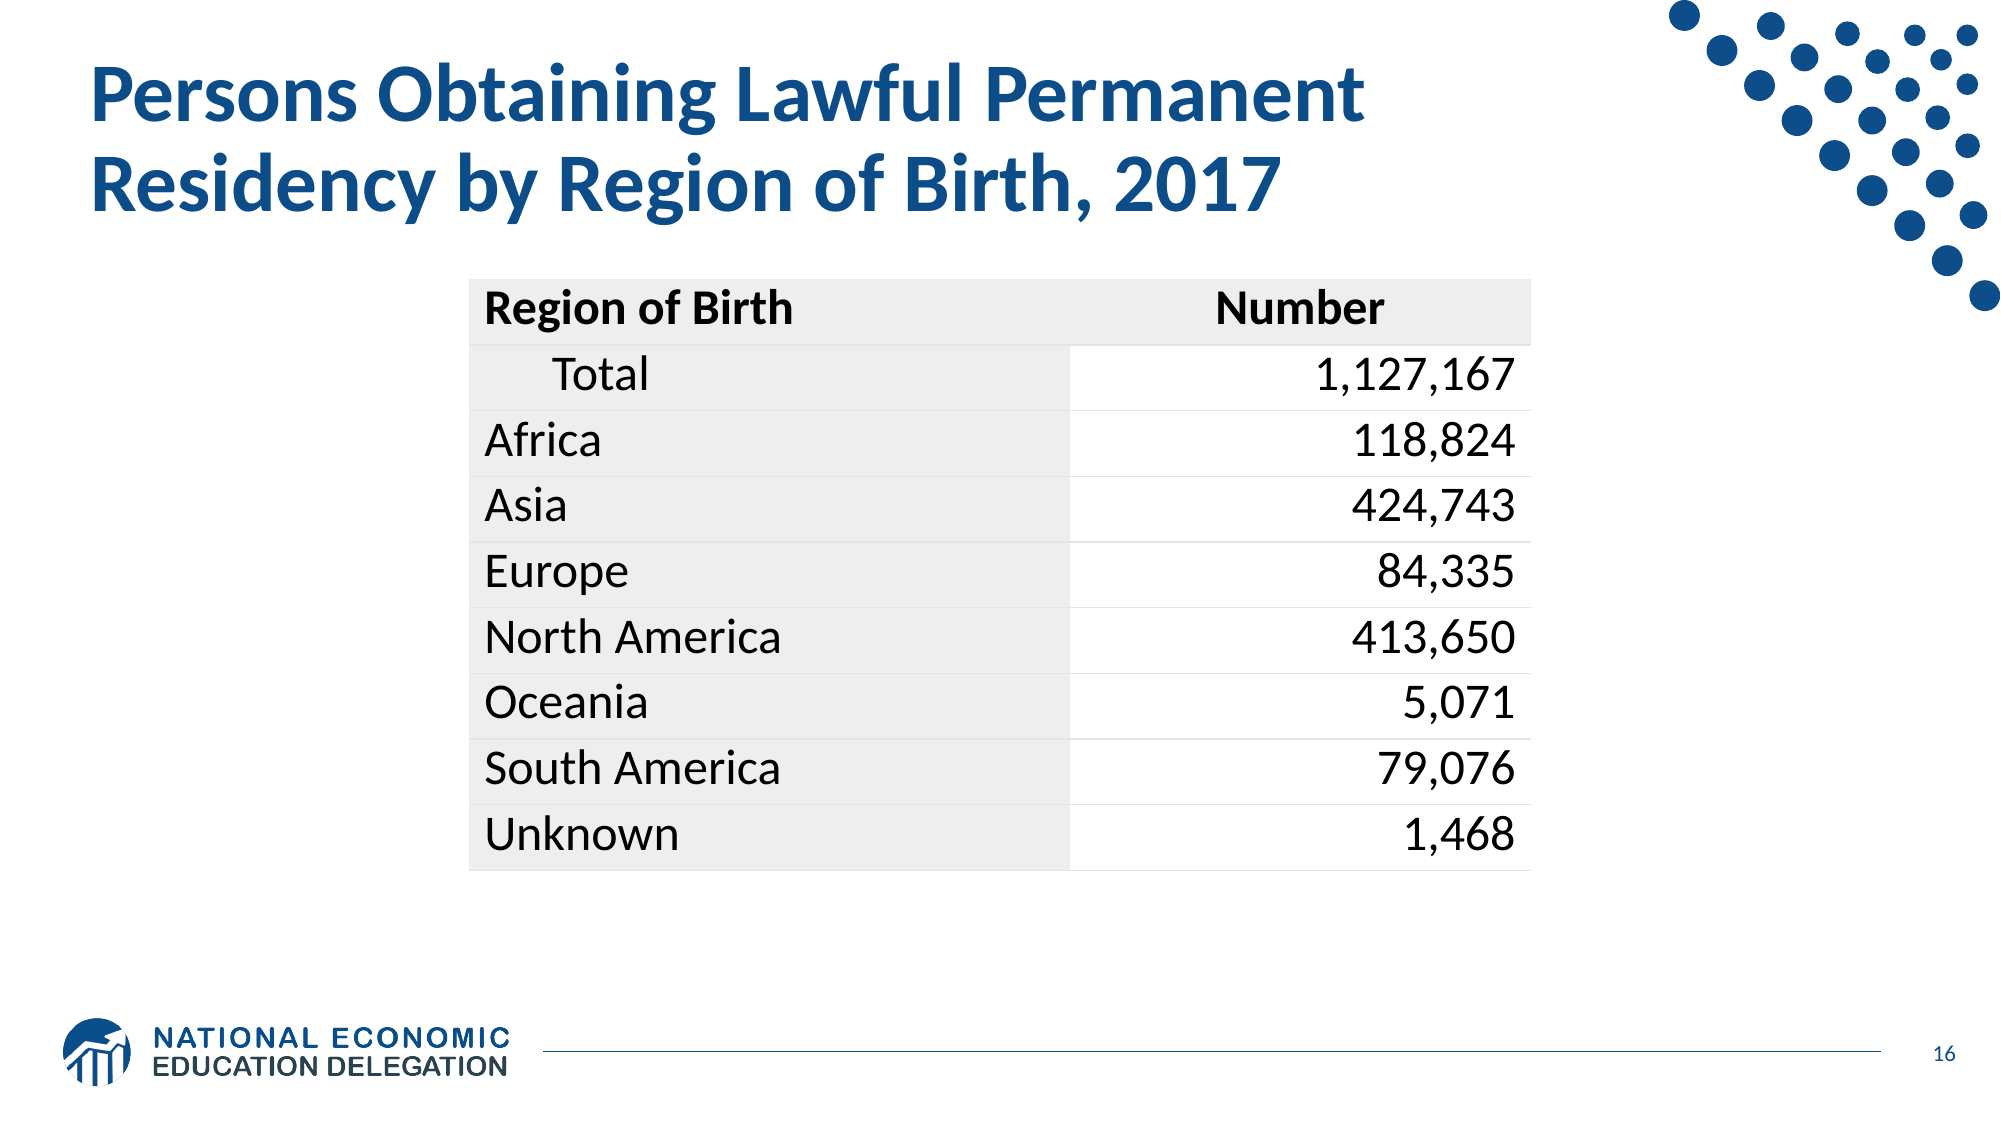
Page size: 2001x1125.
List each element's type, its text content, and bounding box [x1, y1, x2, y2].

slide_number 16 [1521, 1022, 1972, 1082]
table_cell 118,824 [1070, 411, 1531, 476]
title Persons Obtaining Lawful Permanent Residency by Region of Birth, 2017 [75, 31, 1730, 249]
table_cell Total [469, 346, 1070, 410]
table_header Region of Birth [469, 279, 1070, 344]
table_cell Africa [469, 411, 1070, 476]
table_header Number [1070, 279, 1531, 344]
table_cell 1,127,167 [1070, 346, 1531, 410]
table_cell North America [469, 608, 1070, 673]
table_cell Asia [469, 477, 1070, 541]
table_cell Unknown [469, 805, 1070, 870]
table_cell Europe [469, 543, 1070, 607]
table_cell 84,335 [1070, 543, 1531, 607]
table_cell 1,468 [1070, 805, 1531, 870]
table_cell South America [469, 740, 1070, 804]
table_cell 5,071 [1070, 674, 1531, 738]
table_cell 413,650 [1070, 608, 1531, 673]
table_cell Oceania [469, 674, 1070, 738]
table_cell 79,076 [1070, 740, 1531, 804]
picture [55, 1013, 520, 1091]
table_cell 424,743 [1070, 477, 1531, 541]
